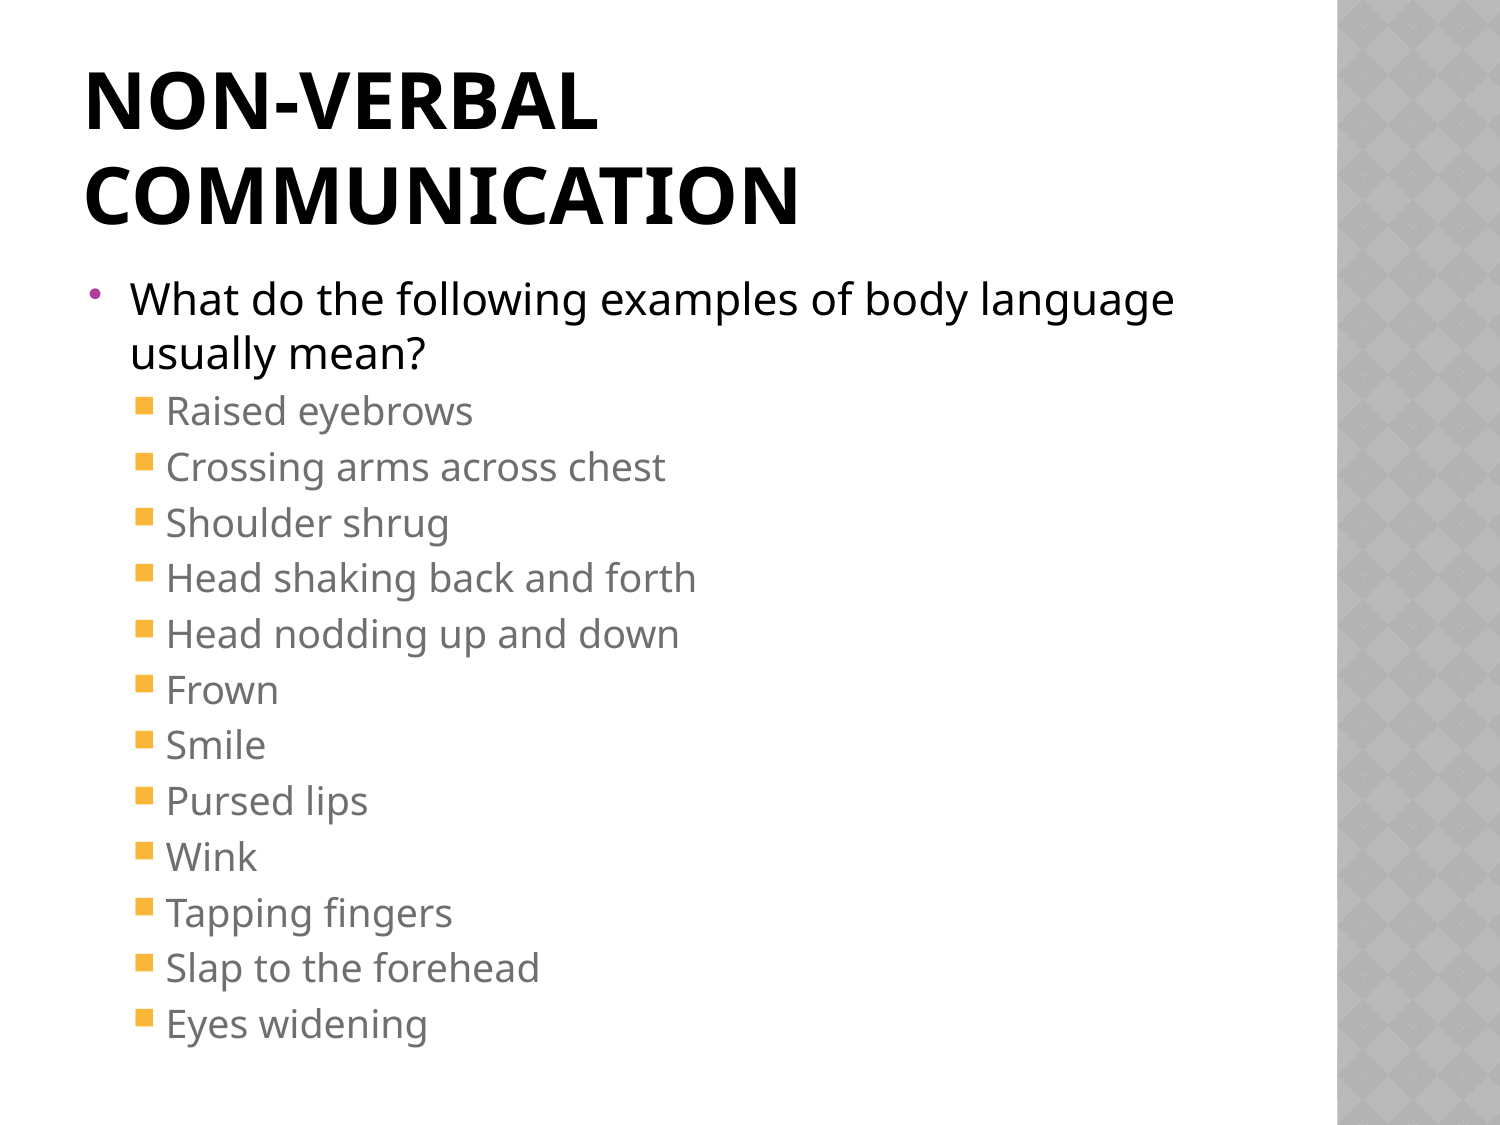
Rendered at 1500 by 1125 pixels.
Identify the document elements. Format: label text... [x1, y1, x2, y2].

title Non-Verbal Communication [75, 52, 1263, 240]
list What do the following examples of body language usually mean? Raised eyebrows Crossing arms across chest Shoulder shrug Head shaking back and forth Head nodding up and down Frown Smile Pursed lips Wink Tapping fingers Slap to the forehead Eyes widening [75, 264, 1263, 1059]
